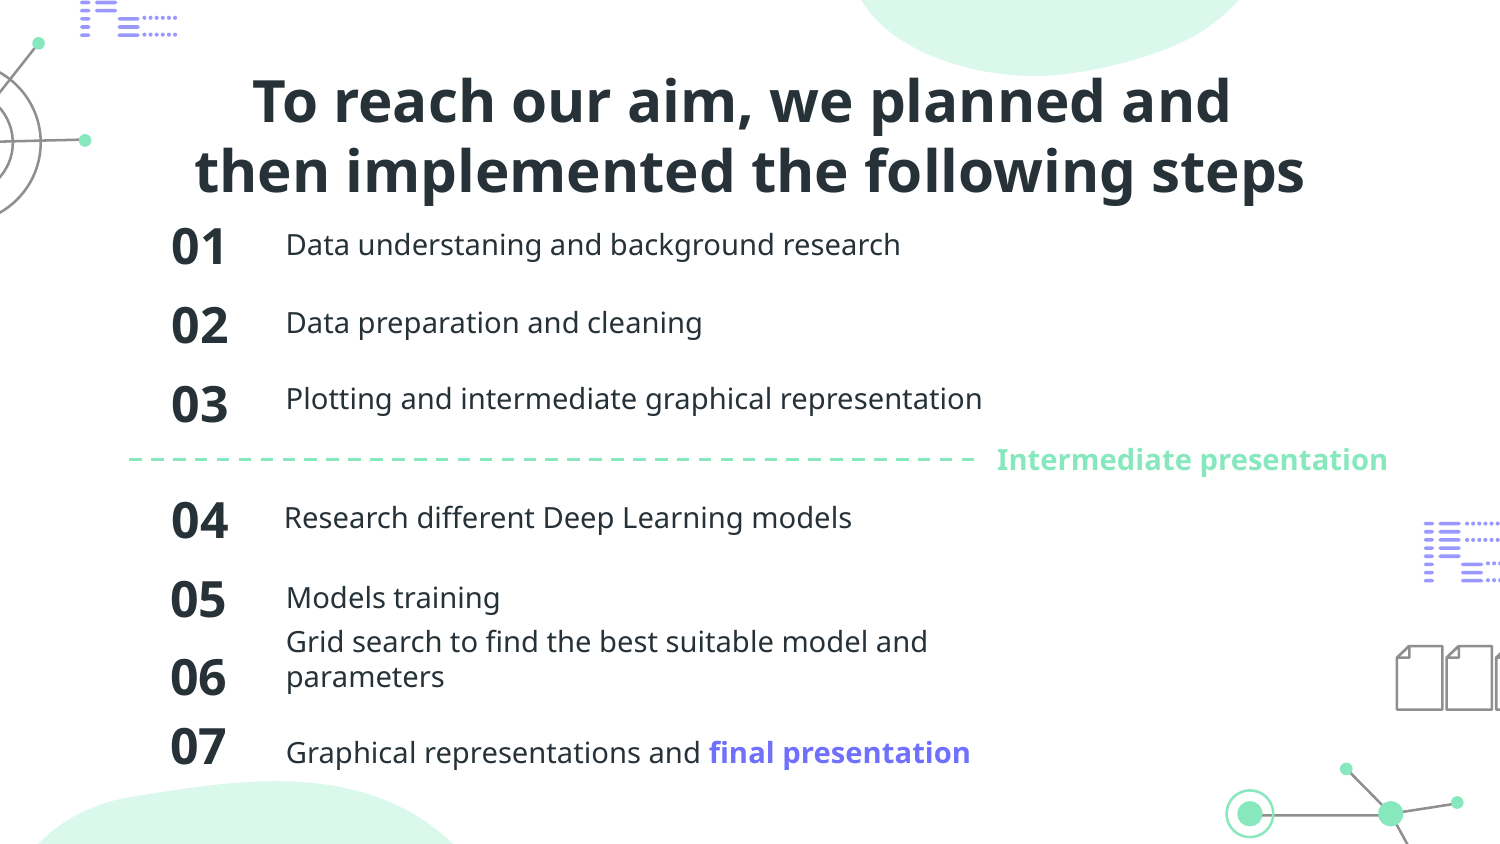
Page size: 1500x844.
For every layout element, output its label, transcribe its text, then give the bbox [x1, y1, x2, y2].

title 03 [156, 376, 271, 447]
text_box Data preparation and cleaning [270, 297, 1384, 355]
text_box Plotting and intermediate graphical representation [270, 373, 1384, 430]
subtitle Models training [270, 572, 1384, 630]
title 01 [156, 219, 271, 290]
text_box Intermediate presentation [982, 434, 1500, 492]
subtitle Research different Deep Learning models [271, 493, 1382, 550]
text_box 07 [155, 718, 269, 790]
text_box Data understaning and background research [270, 219, 1384, 277]
text_box 05 [155, 571, 269, 642]
text_box 06 [155, 649, 269, 718]
subtitle Graphical representations and final presentation [270, 727, 1384, 785]
title To reach our aim, we planned and then implemented the following steps [118, 49, 1382, 144]
subtitle Grid search to find the best suitable model and parameters [270, 638, 1087, 709]
title 04 [156, 493, 271, 564]
title 02 [156, 297, 271, 369]
